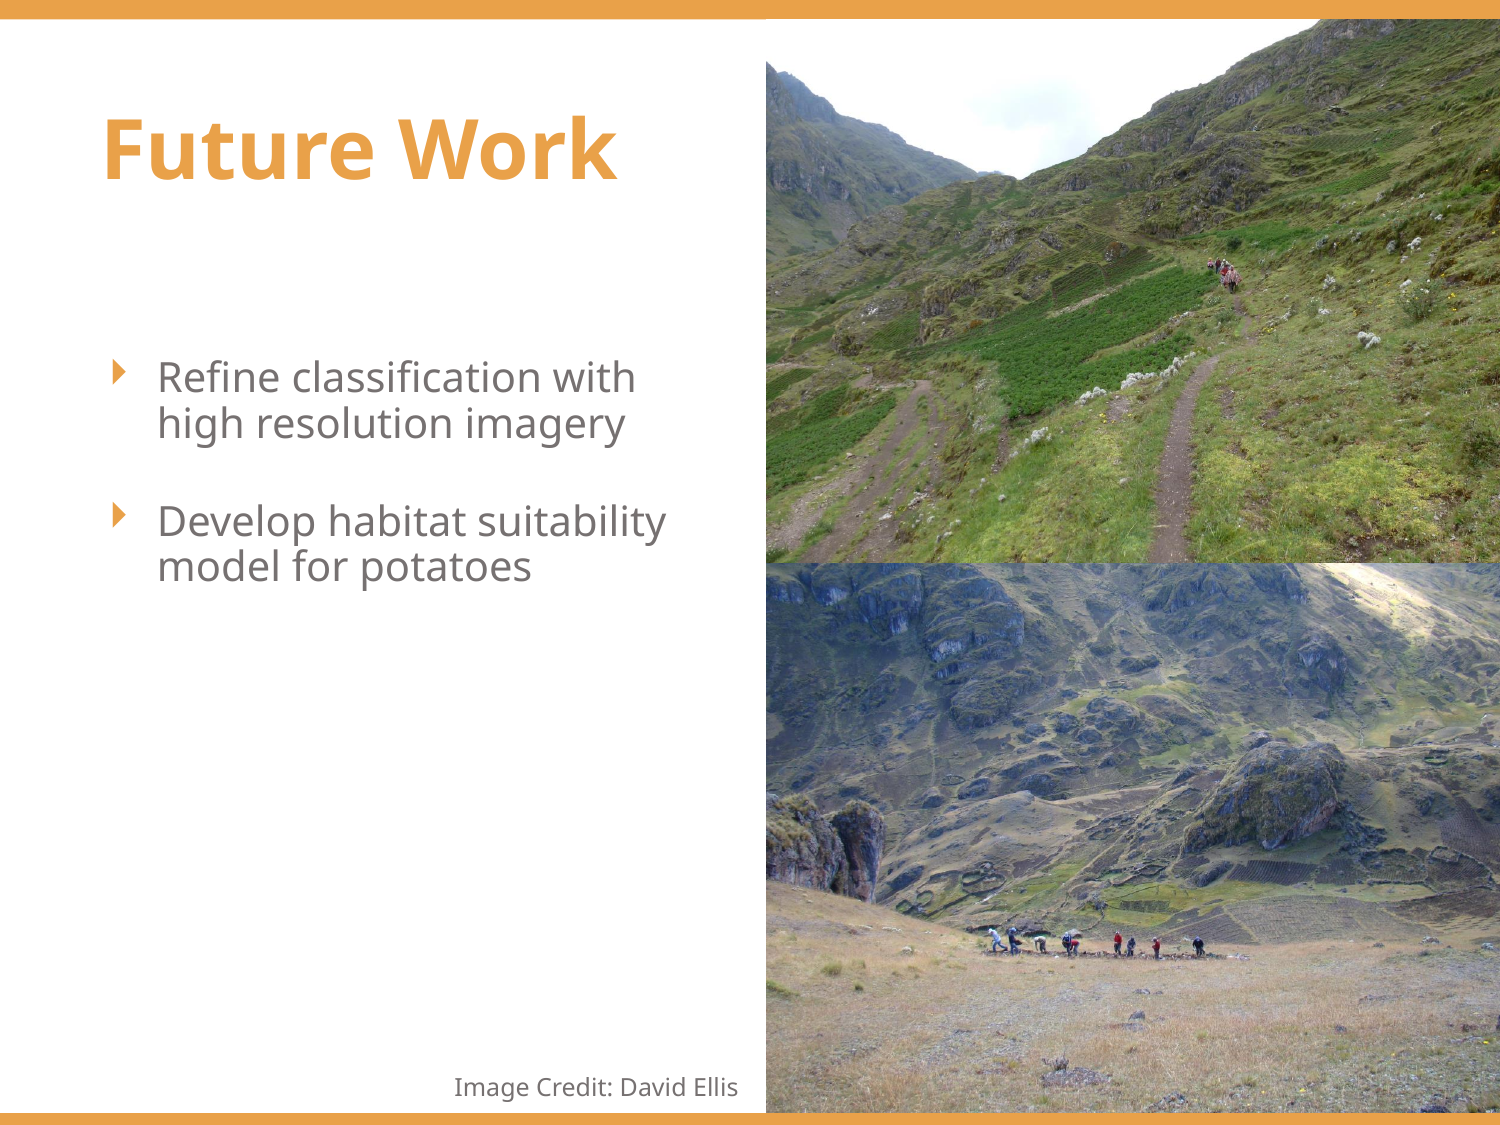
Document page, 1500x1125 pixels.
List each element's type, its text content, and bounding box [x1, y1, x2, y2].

picture [766, 19, 1500, 1113]
list Image Credit: David Ellis [439, 1067, 766, 1113]
list Future Work [85, 0, 671, 206]
list Refine classification with high resolution imagery Develop habitat suitability model for potatoes [85, 349, 750, 903]
